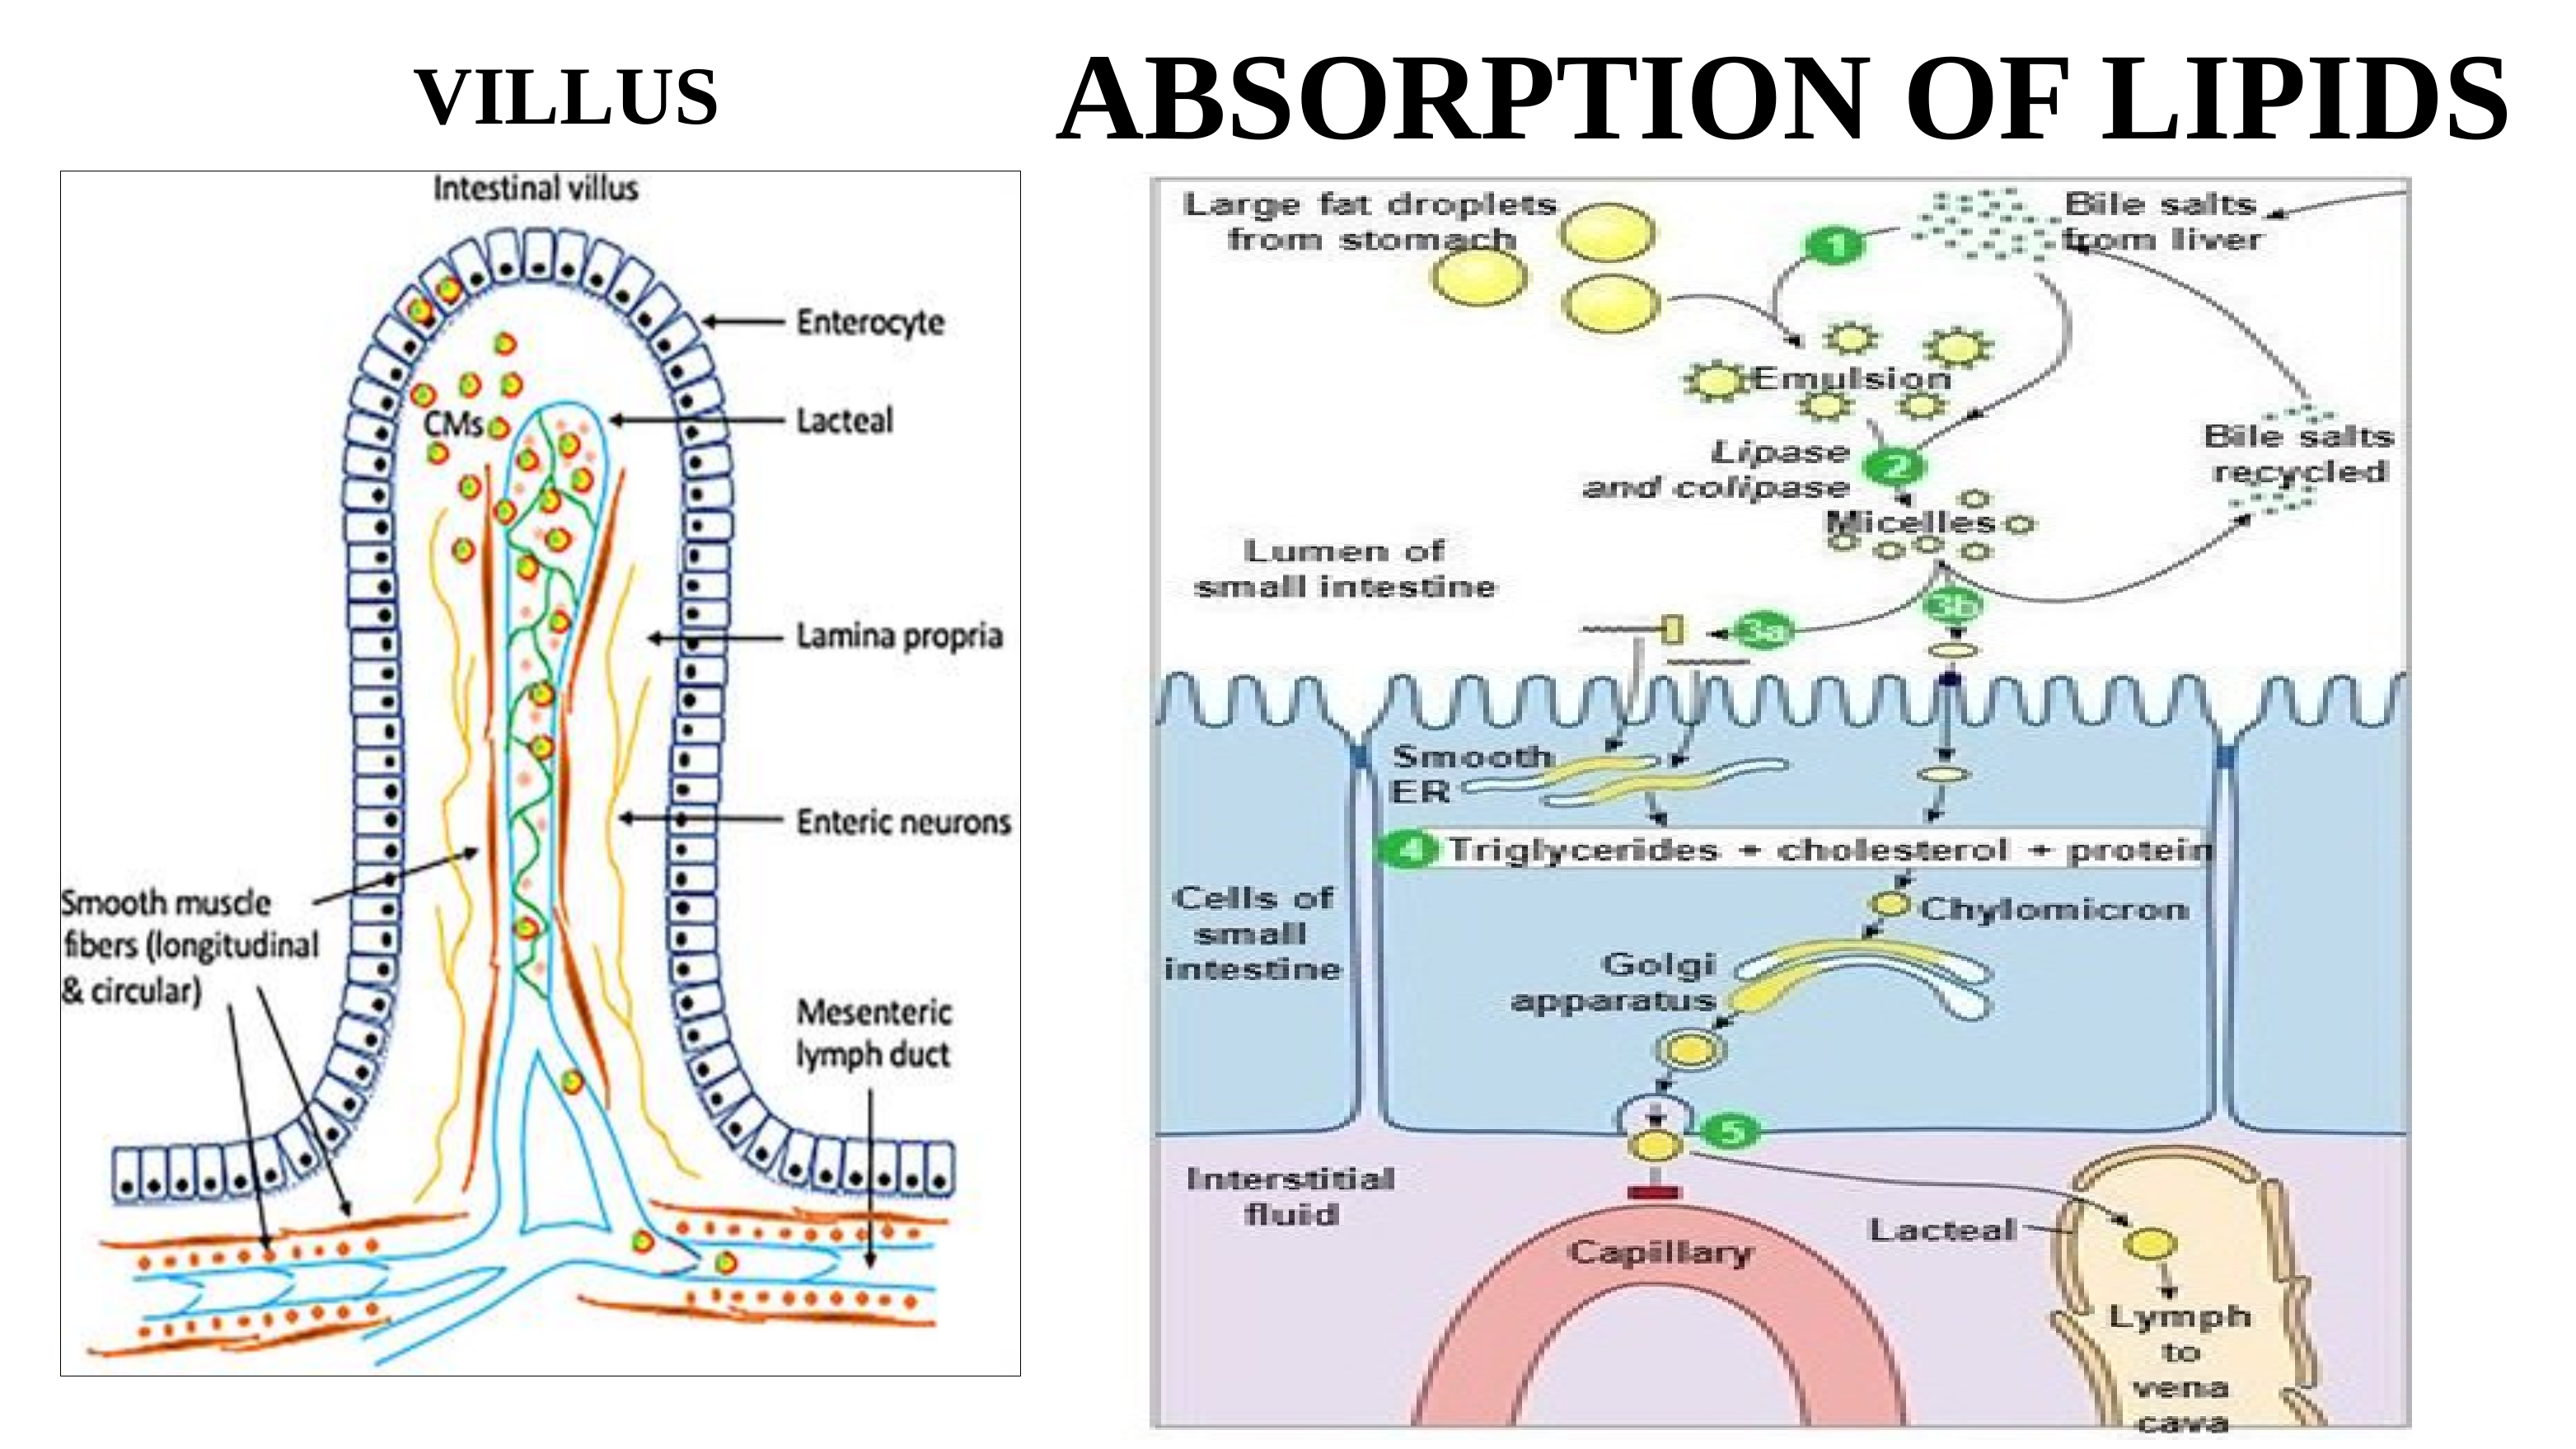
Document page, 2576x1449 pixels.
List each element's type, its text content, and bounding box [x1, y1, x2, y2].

picture [60, 171, 1020, 1376]
picture [1122, 171, 2412, 1441]
text_box ABSORPTION OF LIPIDS [1019, 8, 2549, 170]
text_box VILLUS [321, 35, 813, 148]
